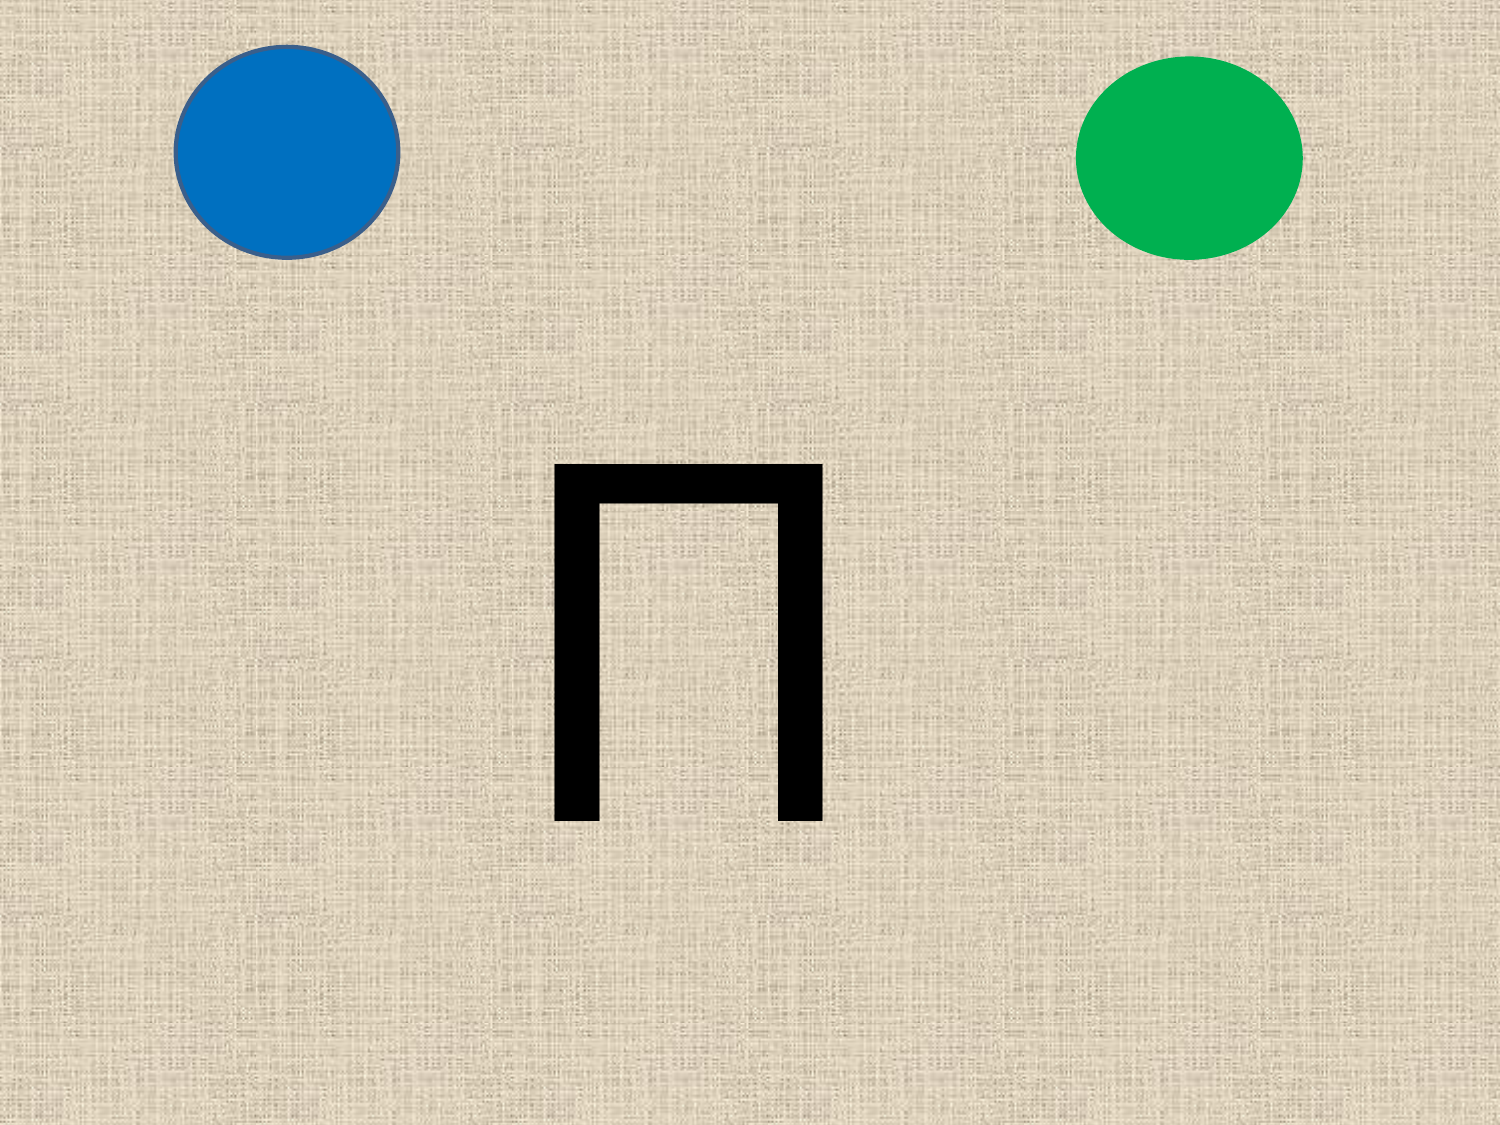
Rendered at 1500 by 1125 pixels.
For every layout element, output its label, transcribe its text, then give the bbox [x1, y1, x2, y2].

text_box П [492, 269, 903, 930]
text_box [173, 44, 401, 260]
text_box [1075, 56, 1303, 260]
picture [0, 0, 1500, 1125]
